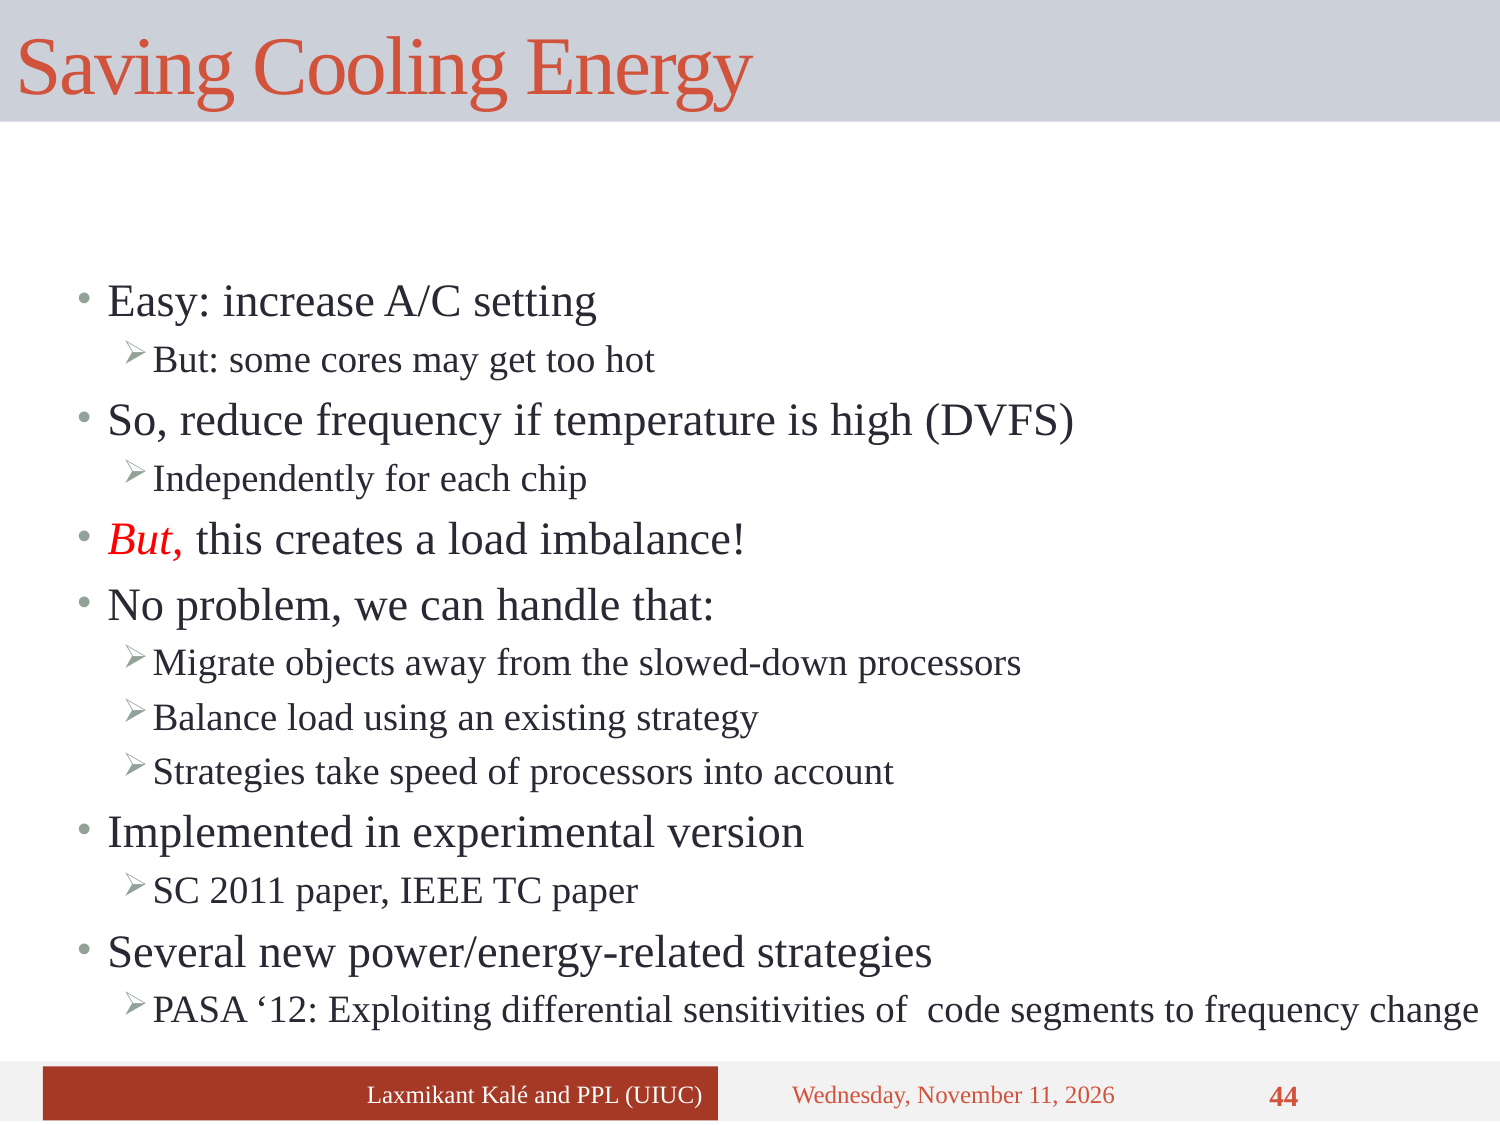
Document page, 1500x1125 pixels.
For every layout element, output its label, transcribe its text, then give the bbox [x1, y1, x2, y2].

slide_number 44 [1254, 1067, 1457, 1122]
list Easy: increase A/C setting But: some cores may get too hot So, reduce frequency if temperature is high (DVFS) Independently for each chip But, this creates a load imbalance! No problem, we can handle that: Migrate objects away from the slowed-down processors Balance load using an existing strategy Strategies take speed of processors into account Implemented in experimental version SC 2011 paper, IEEE TC paper Several new power/energy-related strategies PASA ‘12: Exploiting differential sensitivities of code segments to frequency change [62, 262, 1500, 1050]
footer Laxmikant Kalé and PPL (UIUC) [42, 1066, 718, 1121]
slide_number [777, 1066, 1225, 1121]
title Saving Cooling Energy [0, 0, 1500, 122]
